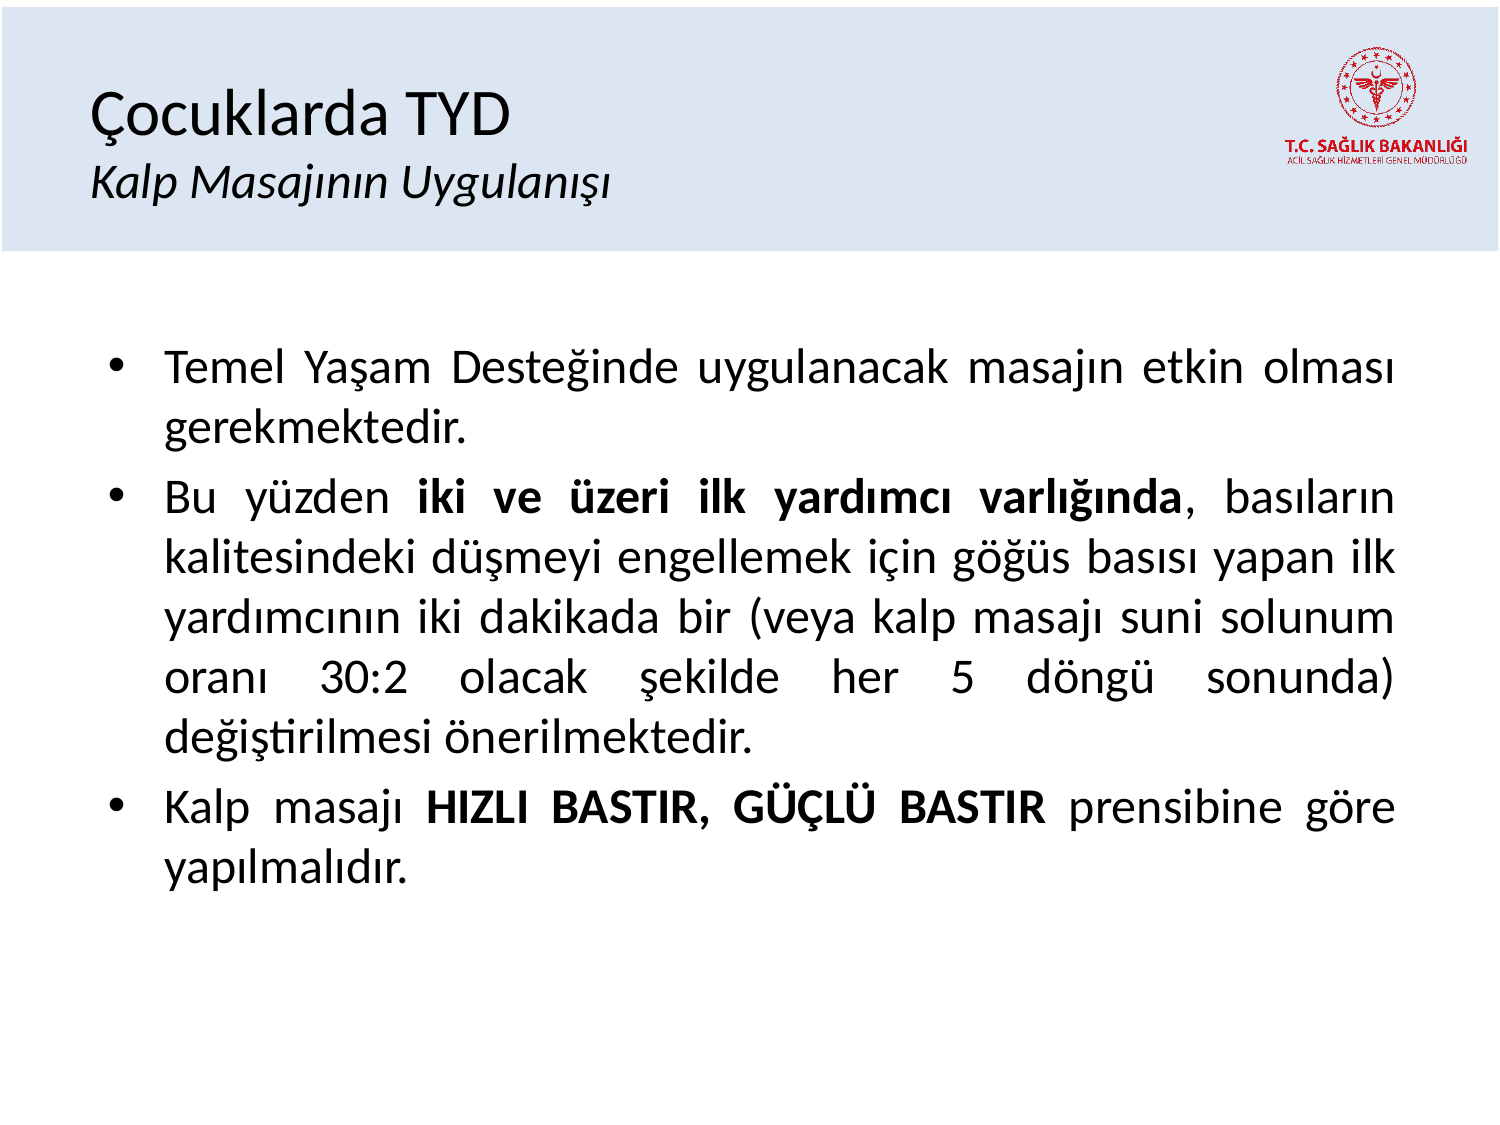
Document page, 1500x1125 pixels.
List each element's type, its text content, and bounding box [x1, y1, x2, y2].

text_box [0, 5, 1500, 253]
picture [1285, 47, 1467, 166]
title Çocuklarda TYD Kalp Masajının Uygulanışı [75, 45, 1317, 233]
text_box Temel Yaşam Desteğinde uygulanacak masajın etkin olması gerekmektedir. Bu yüzden iki ve üzeri ilk yardımcı varlığında, basıların kalitesindeki düşmeyi engellemek için göğüs basısı yapan ilk yardımcının iki dakikada bir (veya kalp masajı suni solunum oranı 30:2 olacak şekilde her 5 döngü sonunda) değiştirilmesi önerilmektedir. Kalp masajı HIZLI BASTIR, GÜÇLÜ BASTIR prensibine göre yapılmalıdır. [92, 326, 1412, 941]
